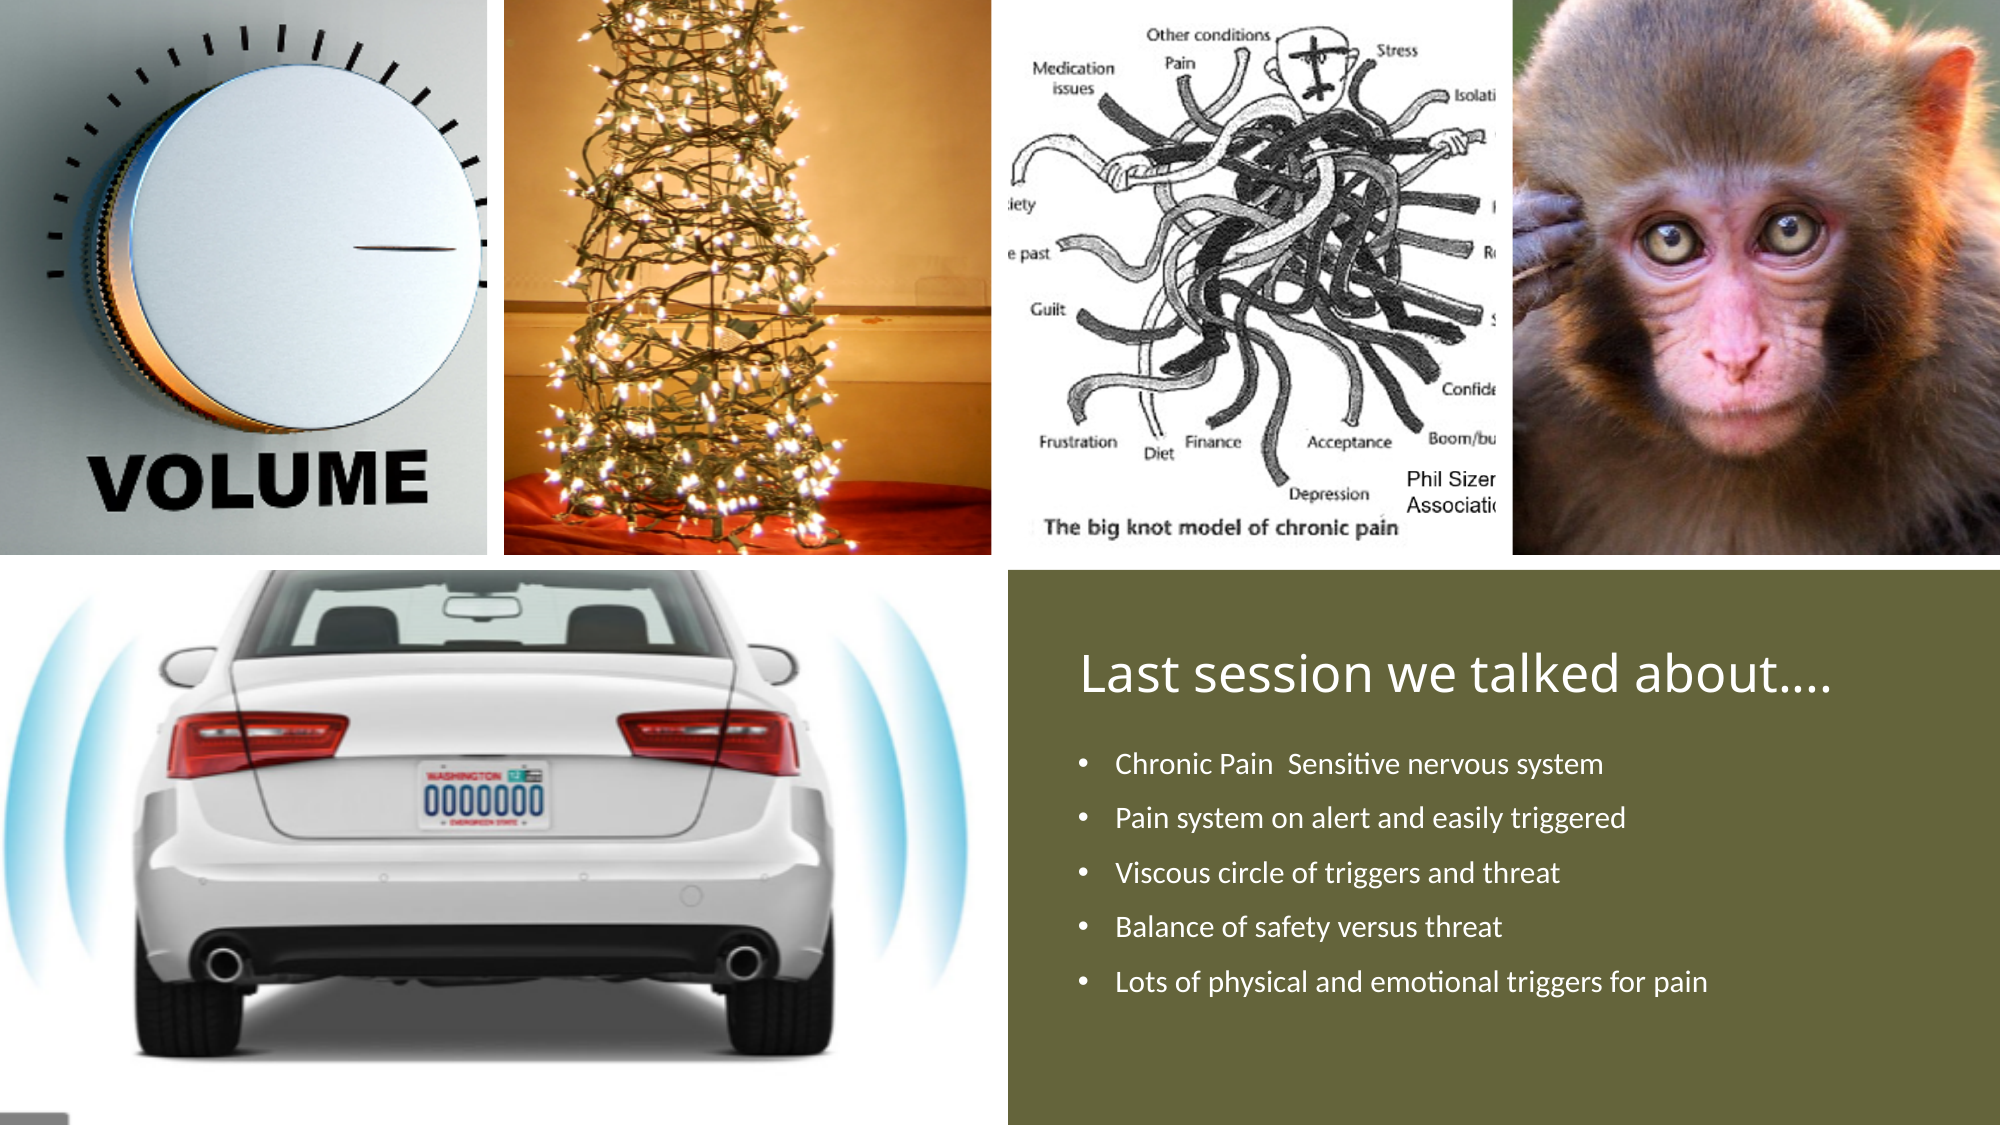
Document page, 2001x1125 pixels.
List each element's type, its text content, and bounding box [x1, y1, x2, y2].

list Chronic Pain Sensitive nervous system Pain system on alert and easily triggered Viscous circle of triggers and threat Balance of safety versus threat Lots of physical and emotional triggers for pain [1062, 739, 1944, 1029]
picture [0, 569, 992, 1125]
text_box [0, 0, 2000, 1125]
picture [0, 0, 488, 555]
picture [1512, 0, 2000, 555]
title Last session we talked about.... [1064, 623, 1917, 728]
picture [504, 0, 992, 555]
text_box [1007, 569, 2000, 1125]
picture [1008, 0, 1496, 555]
